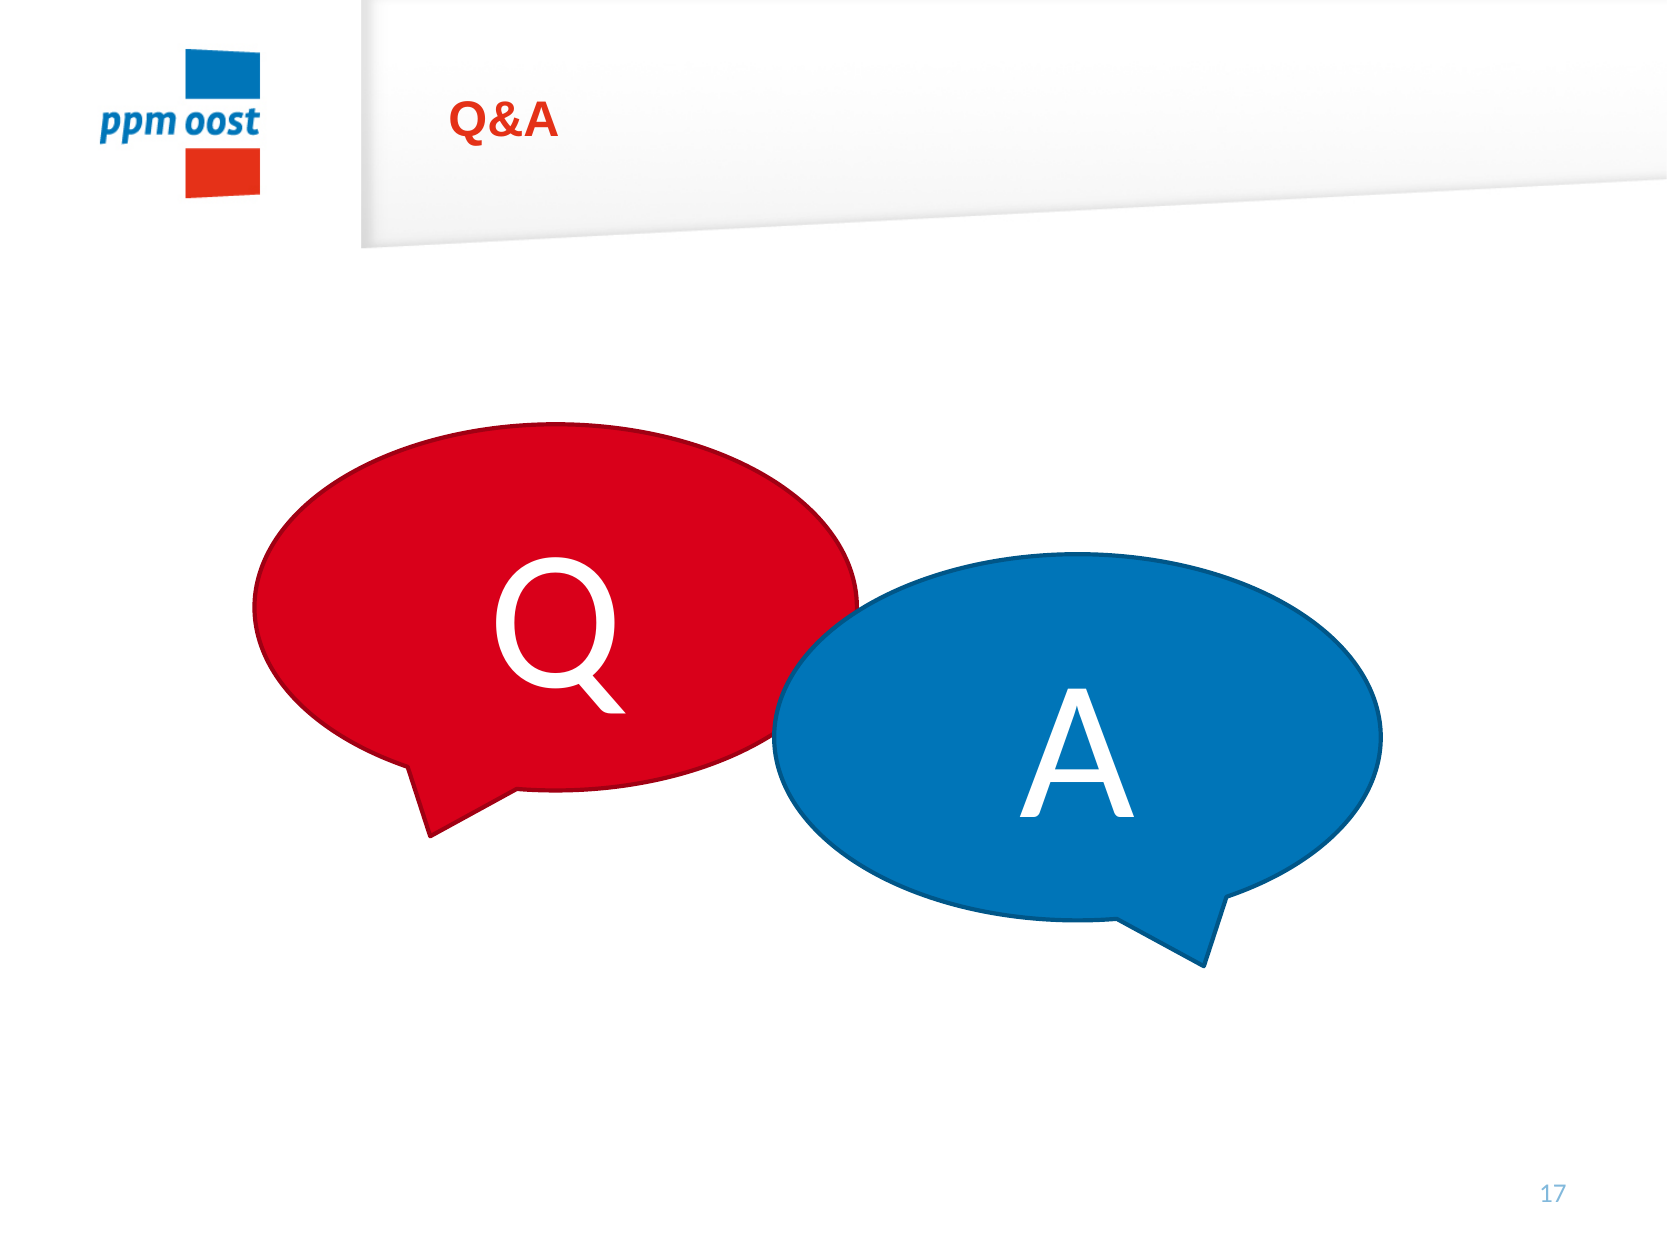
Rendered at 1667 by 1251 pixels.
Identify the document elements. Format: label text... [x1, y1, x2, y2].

text_box Q [252, 422, 859, 839]
title Q&A [431, 81, 1584, 214]
text_box A [772, 552, 1383, 969]
slide_number 17 [1459, 1158, 1584, 1226]
picture [0, 0, 1667, 1251]
